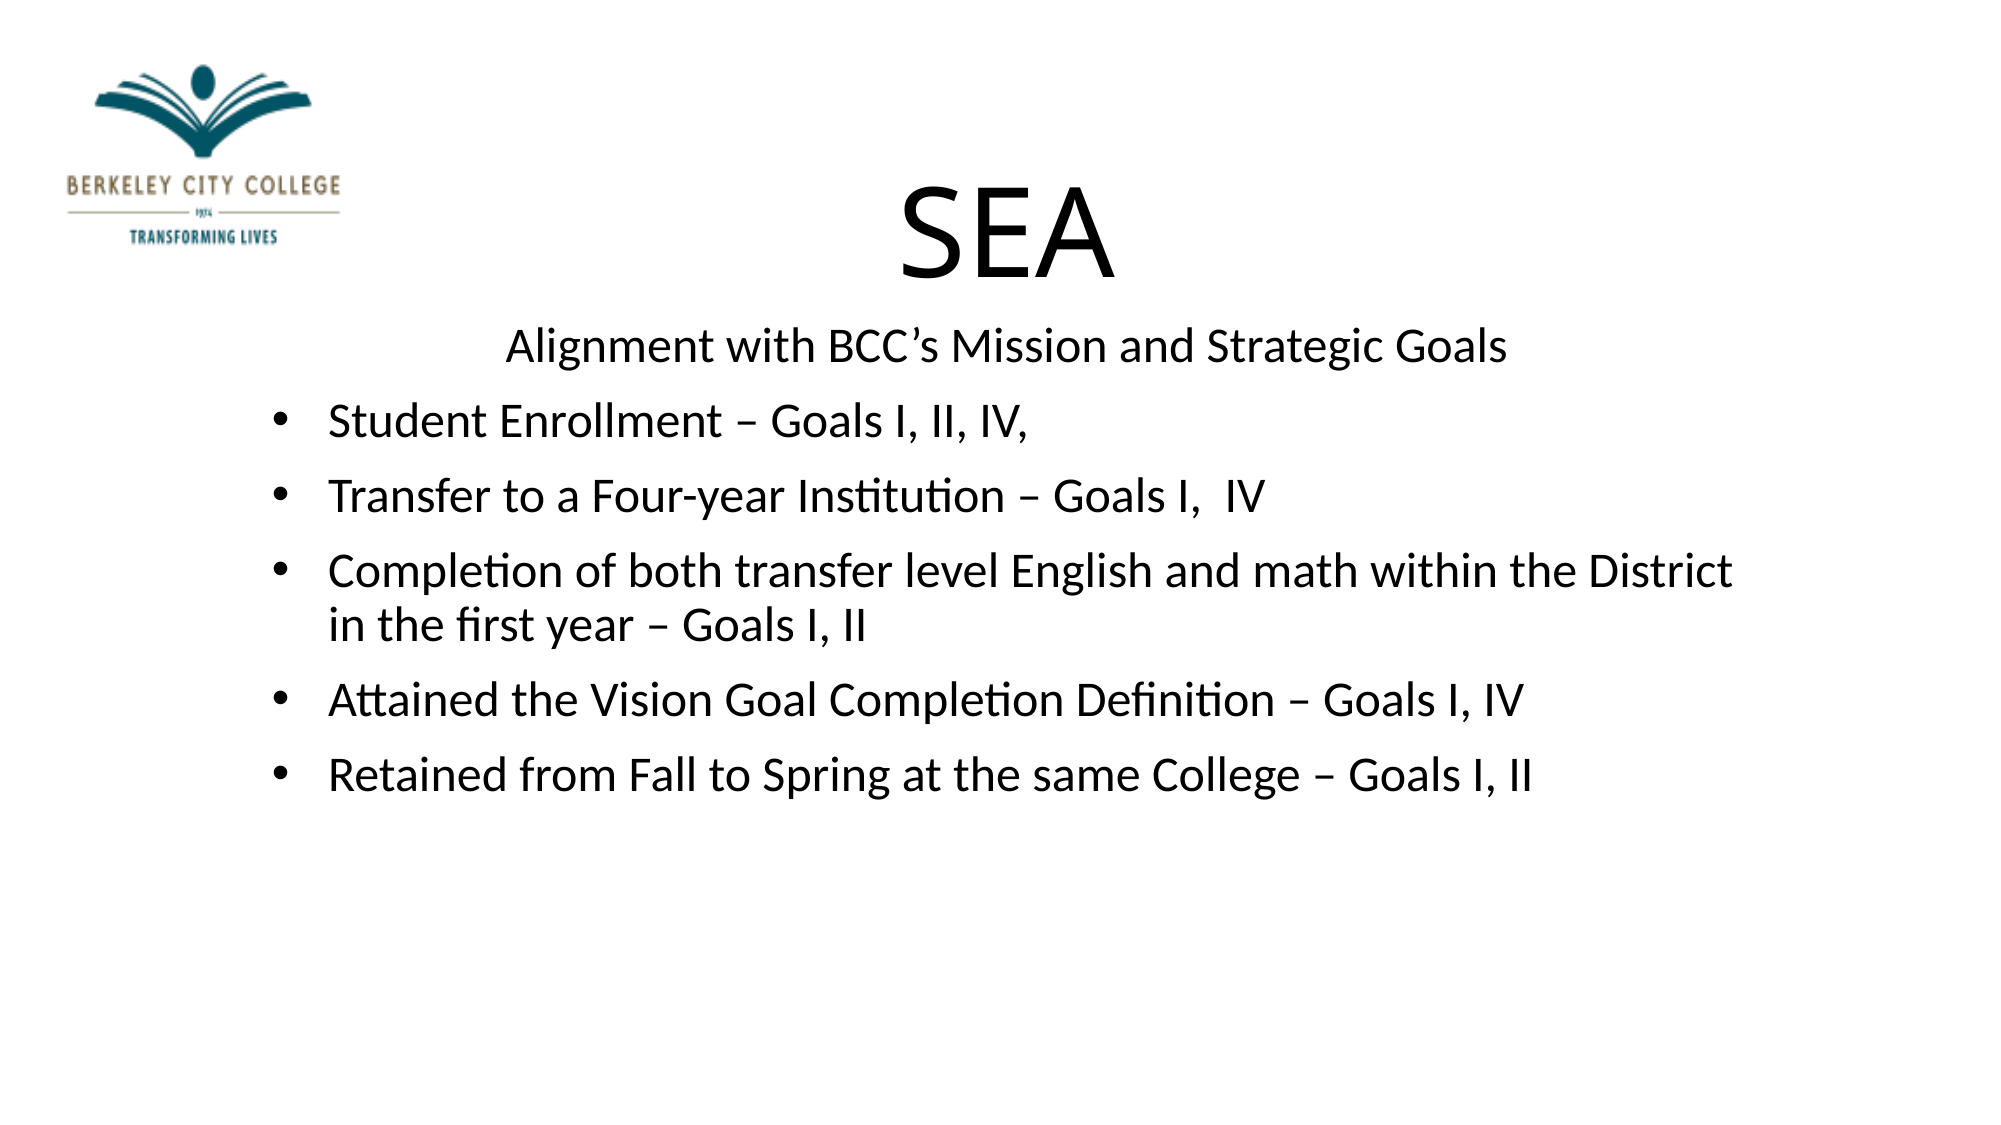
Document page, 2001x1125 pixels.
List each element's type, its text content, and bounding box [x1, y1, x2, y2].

title SEA [636, 90, 1377, 312]
subtitle Alignment with BCC’s Mission and Strategic Goals Student Enrollment – Goals I, II, IV, Transfer to a Four-year Institution – Goals I, IV Completion of both transfer level English and math within the District in the first year – Goals I, II Attained the Vision Goal Completion Definition – Goals I, IV Retained from Fall to Spring at the same College – Goals I, II [256, 312, 1757, 812]
picture [57, 59, 350, 256]
